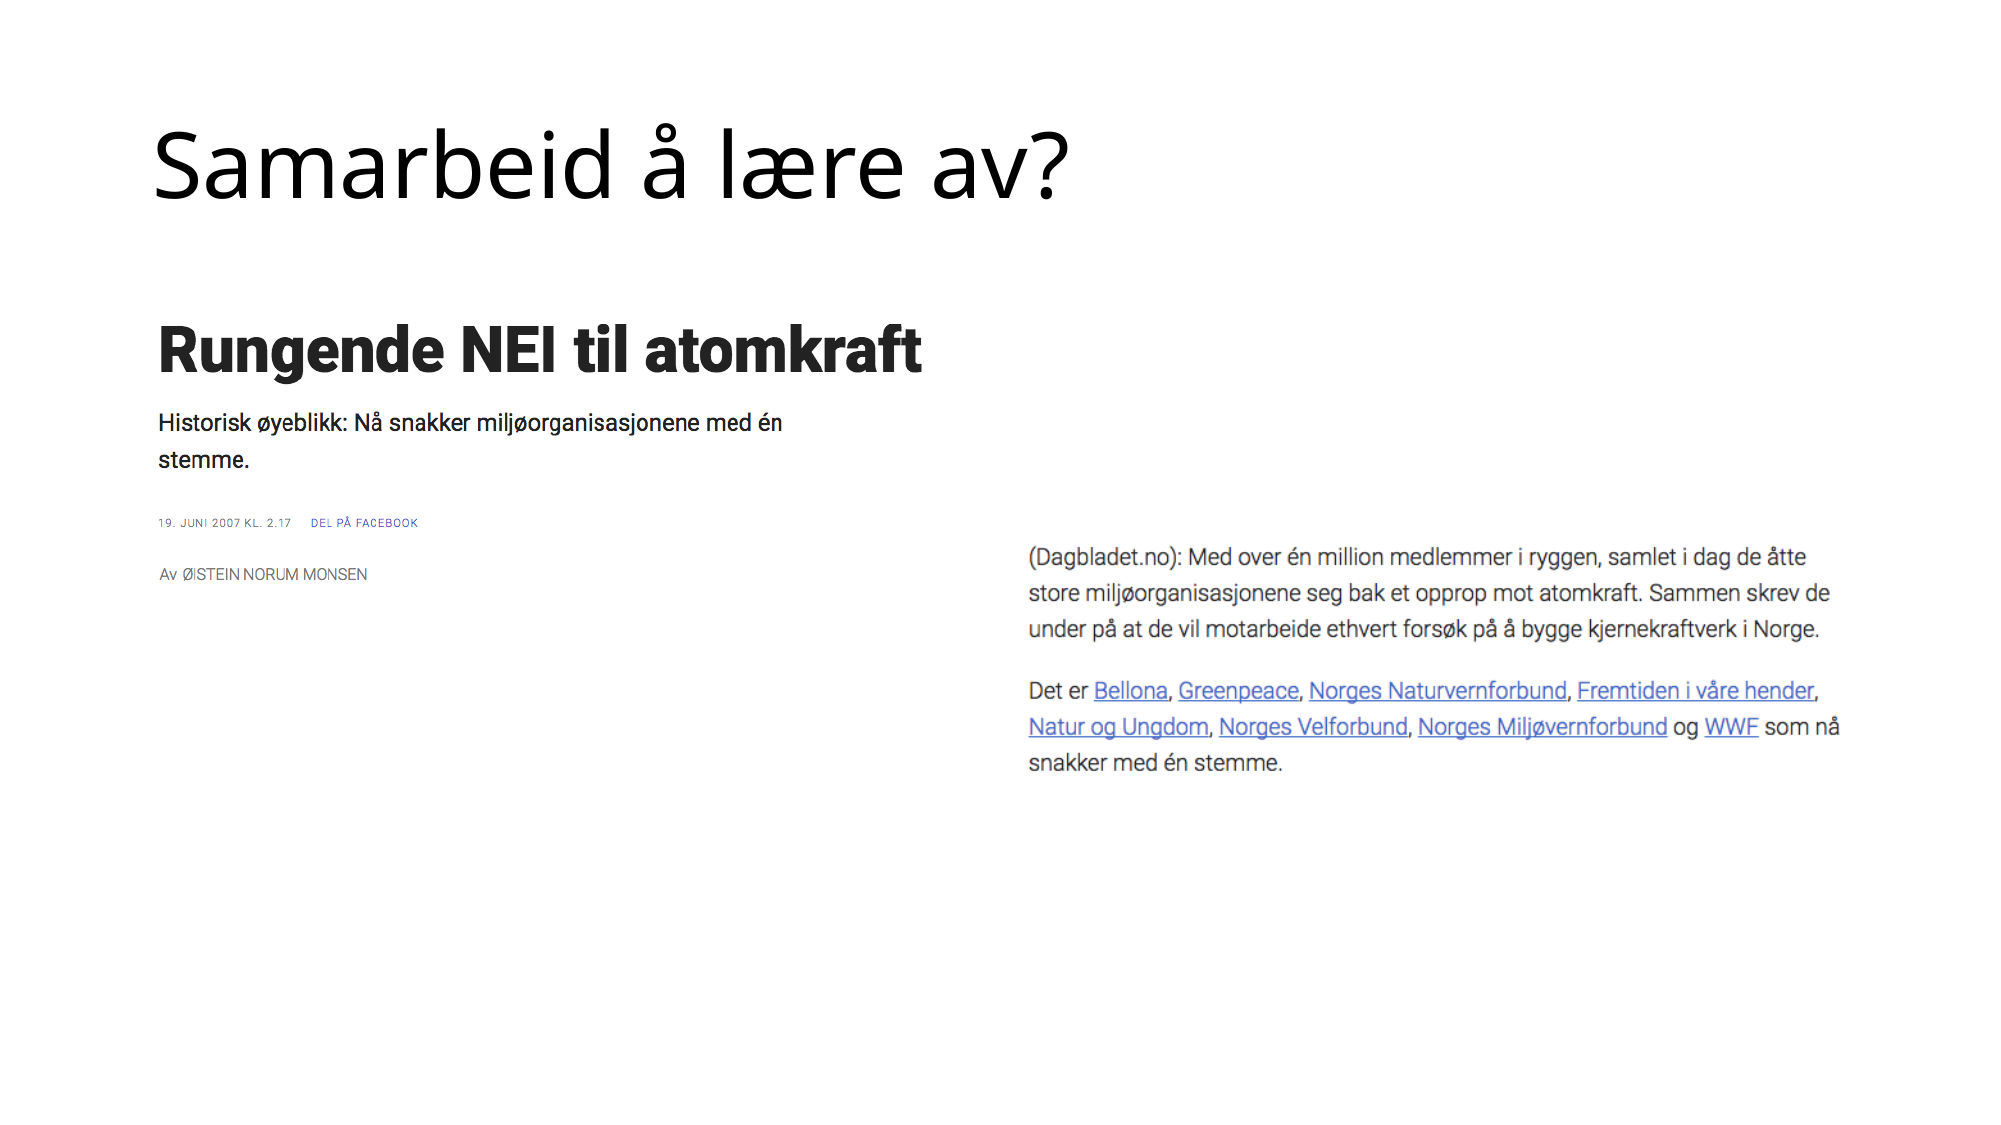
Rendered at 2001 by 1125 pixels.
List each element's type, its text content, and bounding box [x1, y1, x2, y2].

title Samarbeid å lære av? [137, 59, 1863, 278]
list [149, 324, 1000, 603]
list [1012, 524, 1863, 789]
